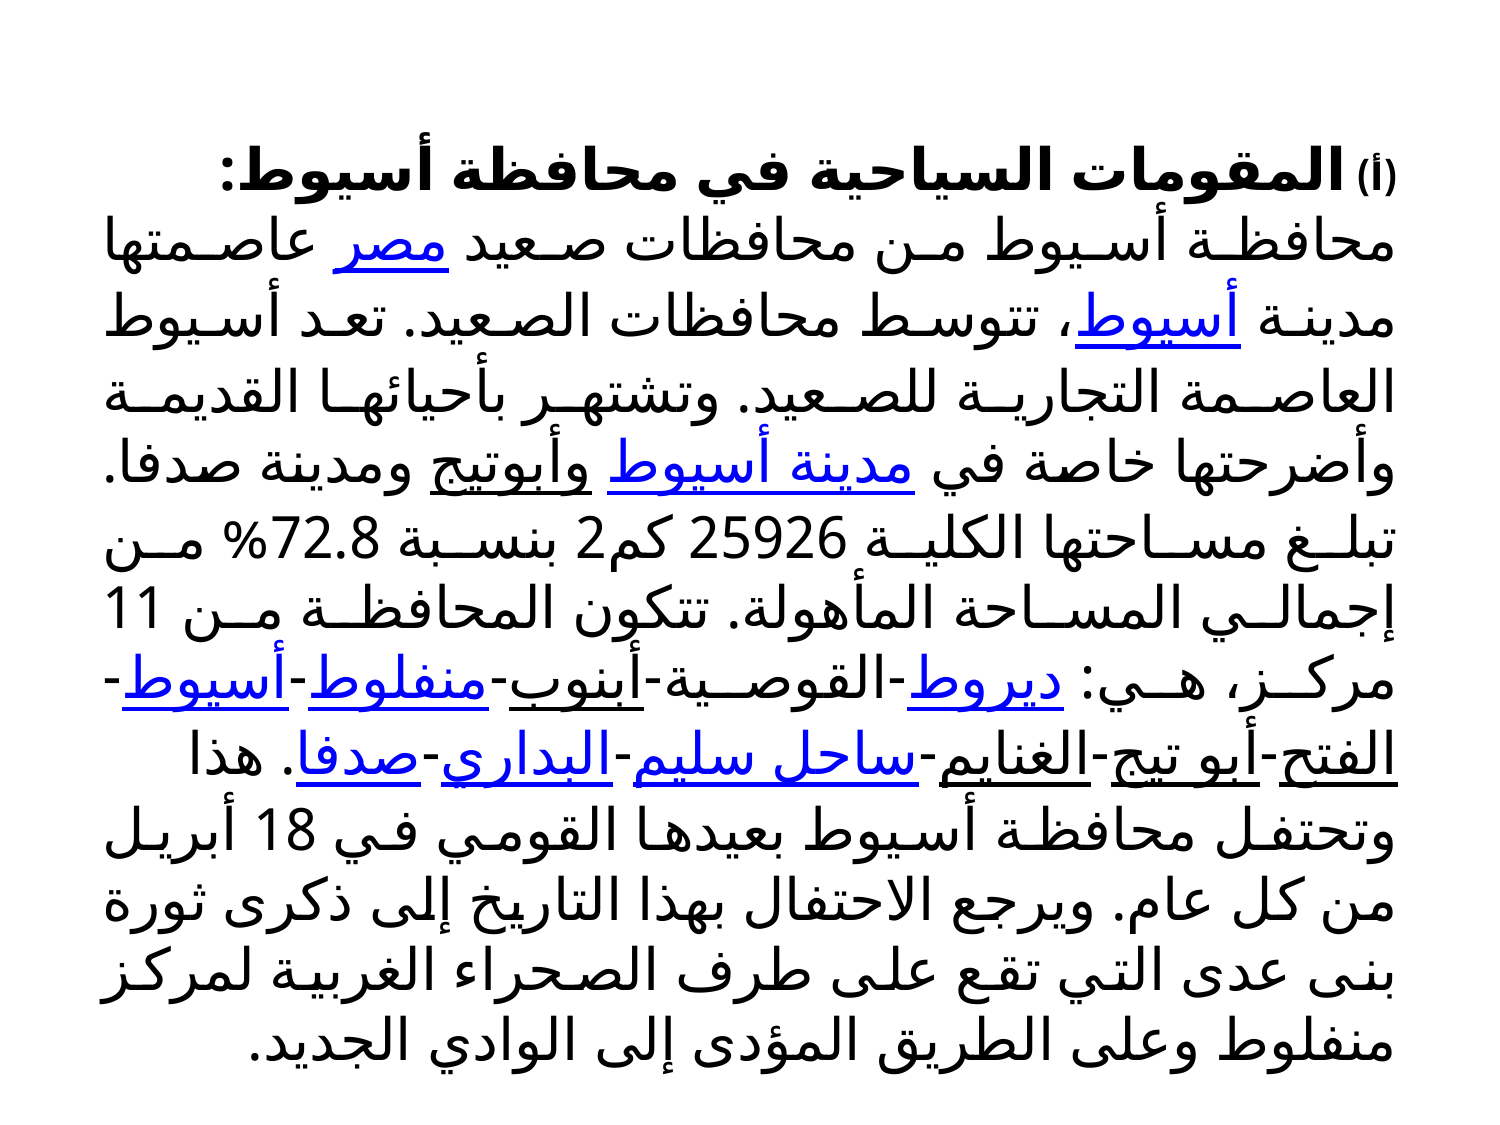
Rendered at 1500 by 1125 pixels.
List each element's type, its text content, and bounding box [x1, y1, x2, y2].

text_box (أ) المقومات السياحية في محافظة أسيوط: محافظة أسيوط من محافظات صعيد مصر عاصمتها مدينة أسيوط، تتوسط محافظات الصعيد. تعد أسيوط العاصمة التجارية للصعيد. وتشتهر بأحيائها القديمة وأضرحتها خاصة في مدينة أسيوط وأبوتيج ومدينة صدفا. تبلغ مساحتها الكلية 25926 كم2 بنسبة 72.8% من إجمالي المساحة المأهولة. تتكون المحافظة من 11 مركز، هي: ديروط-القوصية-أبنوب-منفلوط-أسيوط-الفتح-أبو تيج-الغنايم-ساحل سليم-البداري-صدفا. هذا وتحتفل محافظة أسيوط بعيدها القومي في 18 أبريل من كل عام. ويرجع الاحتفال بهذا التاريخ إلى ذكرى ثورة بنى عدى التي تقع على طرف الصحراء الغربية لمركز منفلوط وعلى الطريق المؤدى إلى الوادي الجديد. [87, 125, 1413, 1080]
